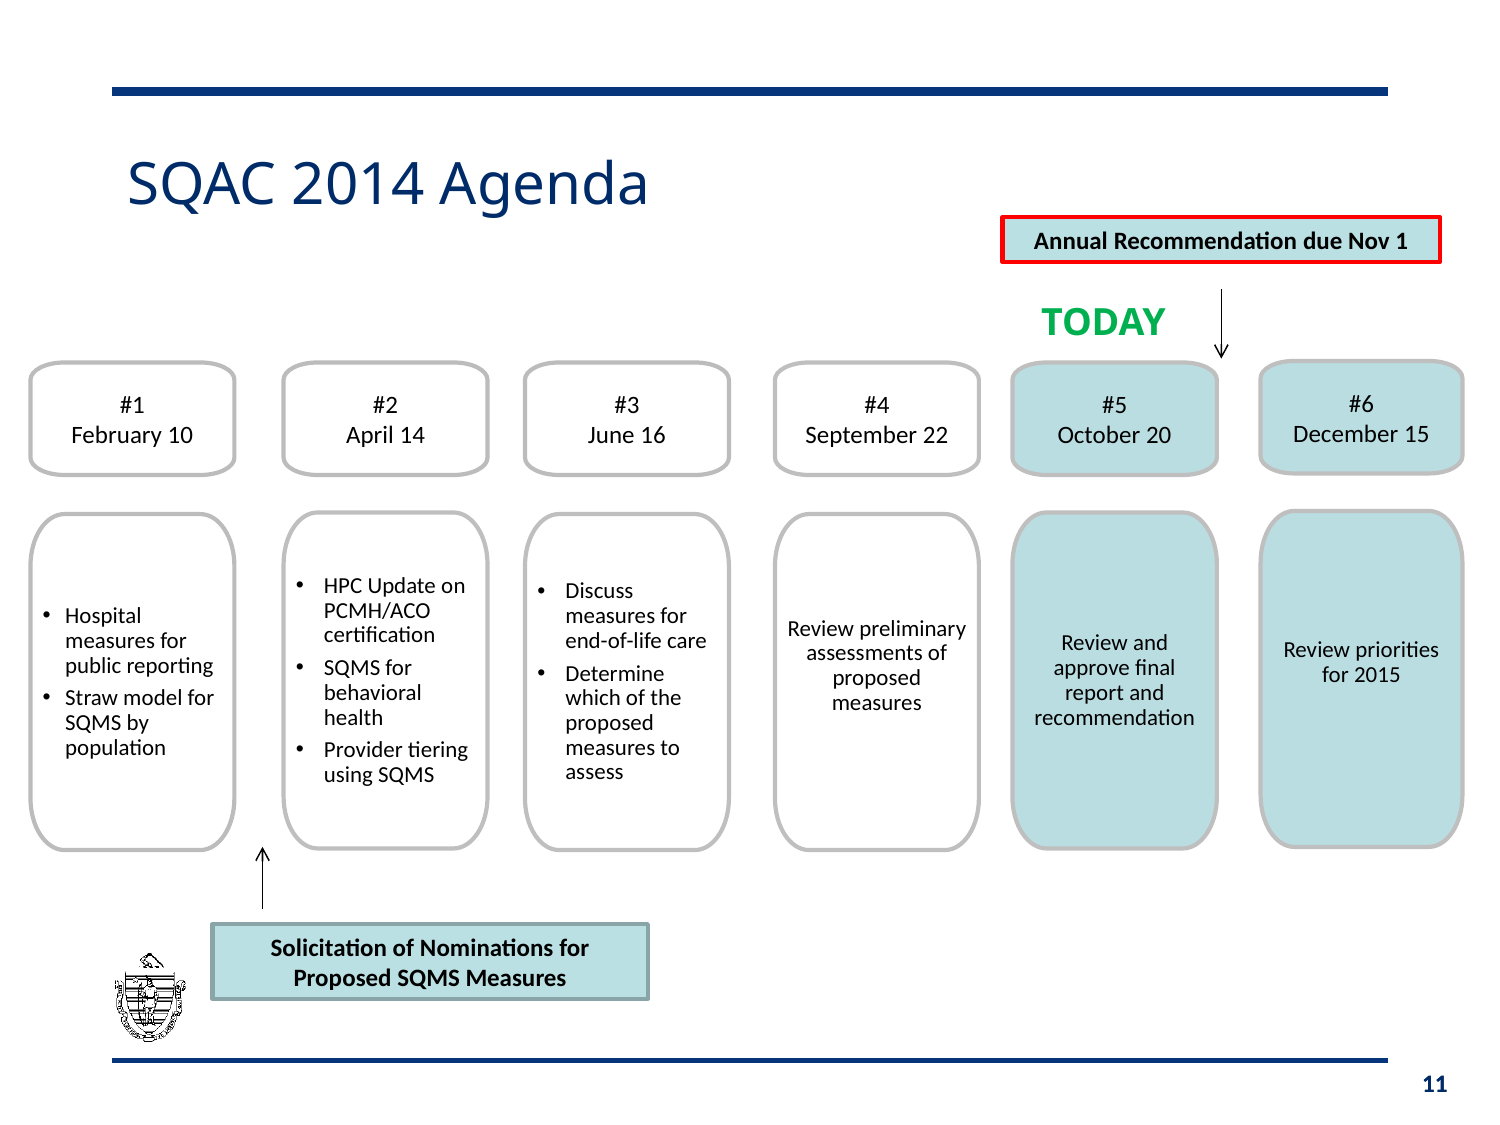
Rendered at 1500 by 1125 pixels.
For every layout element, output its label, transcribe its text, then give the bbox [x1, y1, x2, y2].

text_box Review and approve final report and recommendation [1010, 510, 1219, 851]
picture [112, 87, 1388, 96]
picture [112, 1058, 1388, 1063]
text_box TODAY [1026, 290, 1181, 350]
text_box Discuss measures for end-of-life care Determine which of the proposed measures to assess [522, 511, 732, 853]
text_box #5 October 20 [1010, 360, 1219, 478]
text_box HPC Update on PCMH/ACO certification SQMS for behavioral health Provider tiering using SQMS [281, 510, 490, 851]
text_box #6 December 15 [1258, 358, 1465, 476]
text_box #3 June 16 [522, 360, 732, 478]
text_box #1 February 10 [28, 360, 237, 478]
text_box #4 September 22 [772, 360, 981, 478]
text_box Solicitation of Nominations for Proposed SQMS Measures [210, 922, 650, 1001]
text_box Annual Recommendation due Nov 1 [1000, 215, 1442, 264]
title SQAC 2014 Agenda [112, 99, 1388, 263]
text_box Review preliminary assessments of proposed measures [772, 511, 981, 853]
text_box Hospital measures for public reporting Straw model for SQMS by population [28, 511, 237, 853]
text_box #2 April 14 [281, 360, 490, 478]
text_box Review priorities for 2015 [1258, 508, 1465, 850]
picture [112, 949, 188, 1043]
